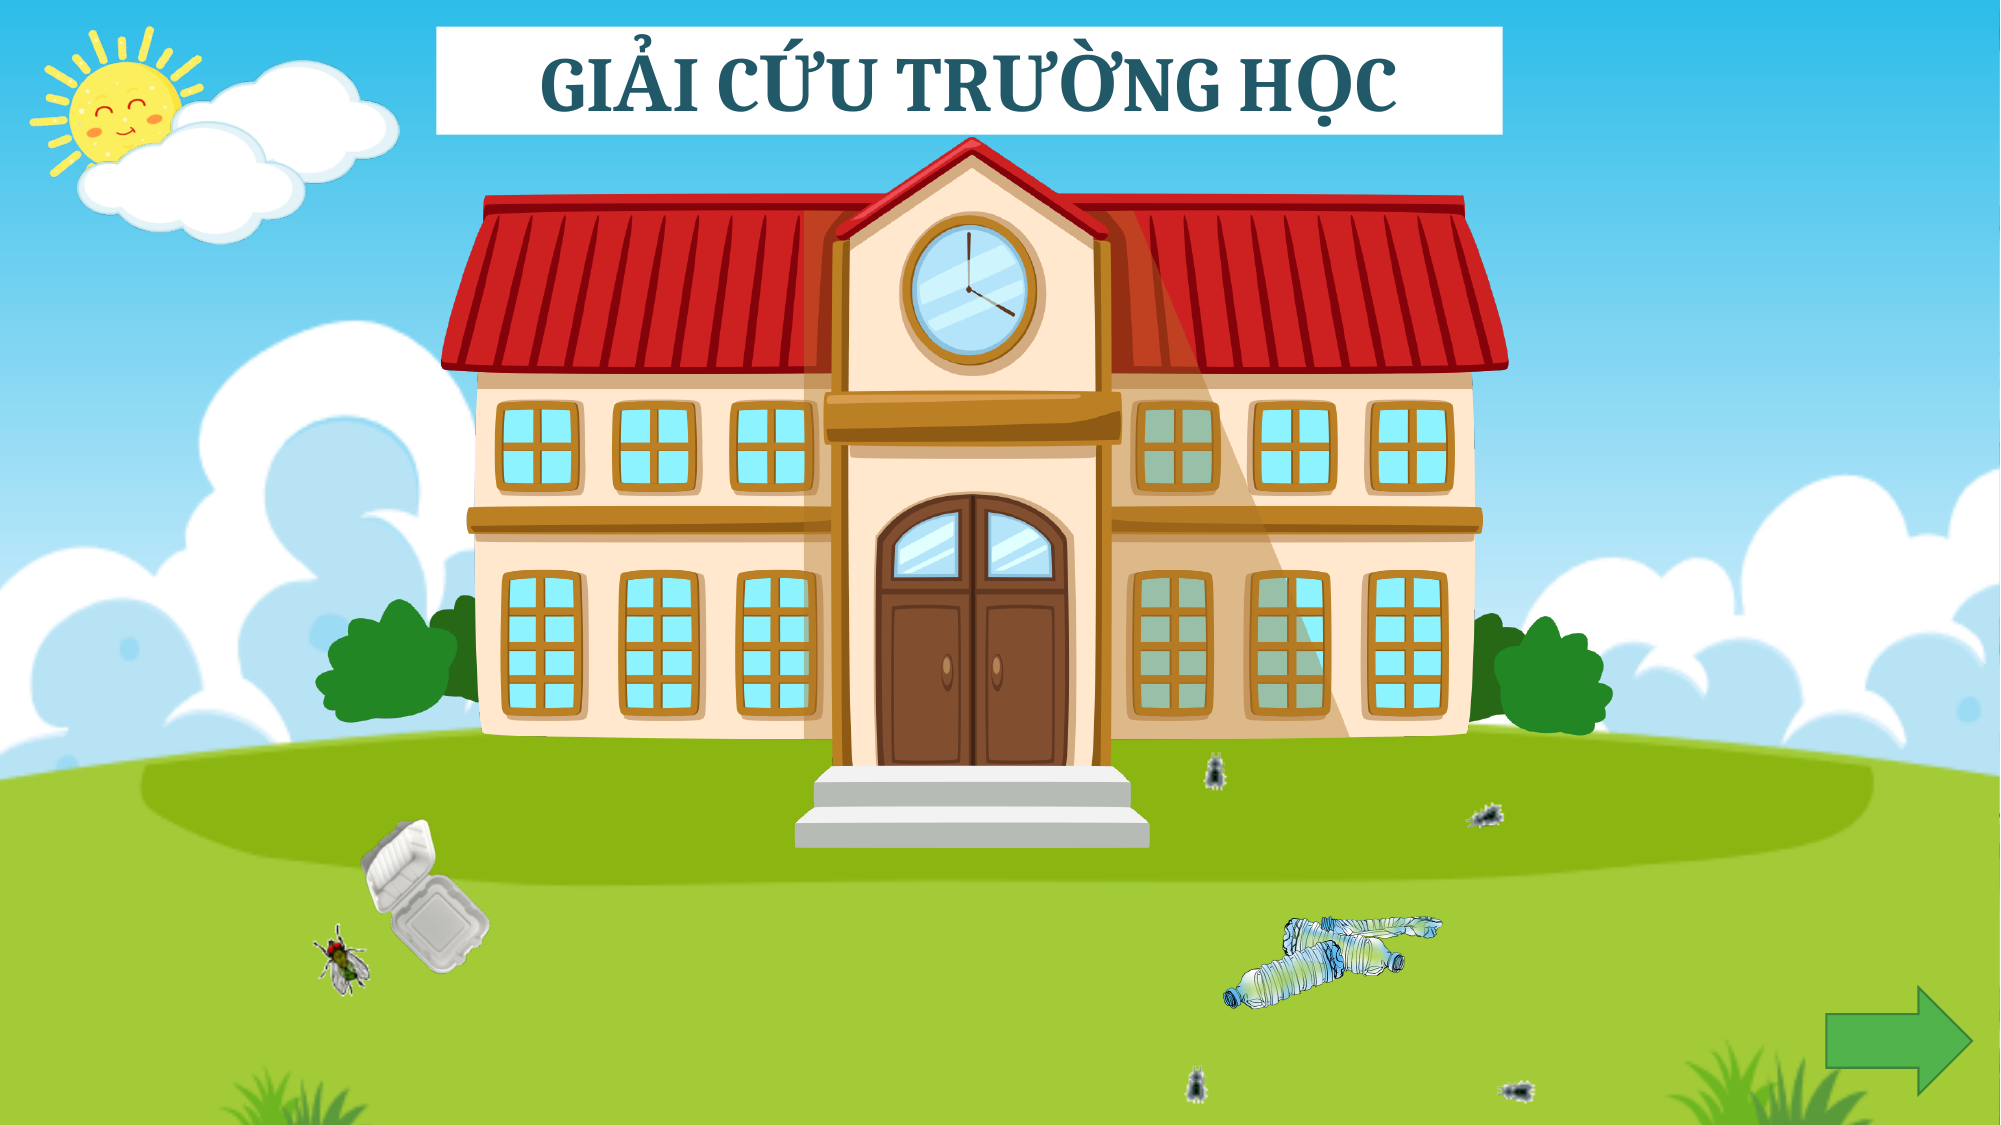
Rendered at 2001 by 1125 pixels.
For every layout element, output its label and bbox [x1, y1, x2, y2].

picture [0, 0, 2000, 1125]
text_box [0, 0, 400, 245]
